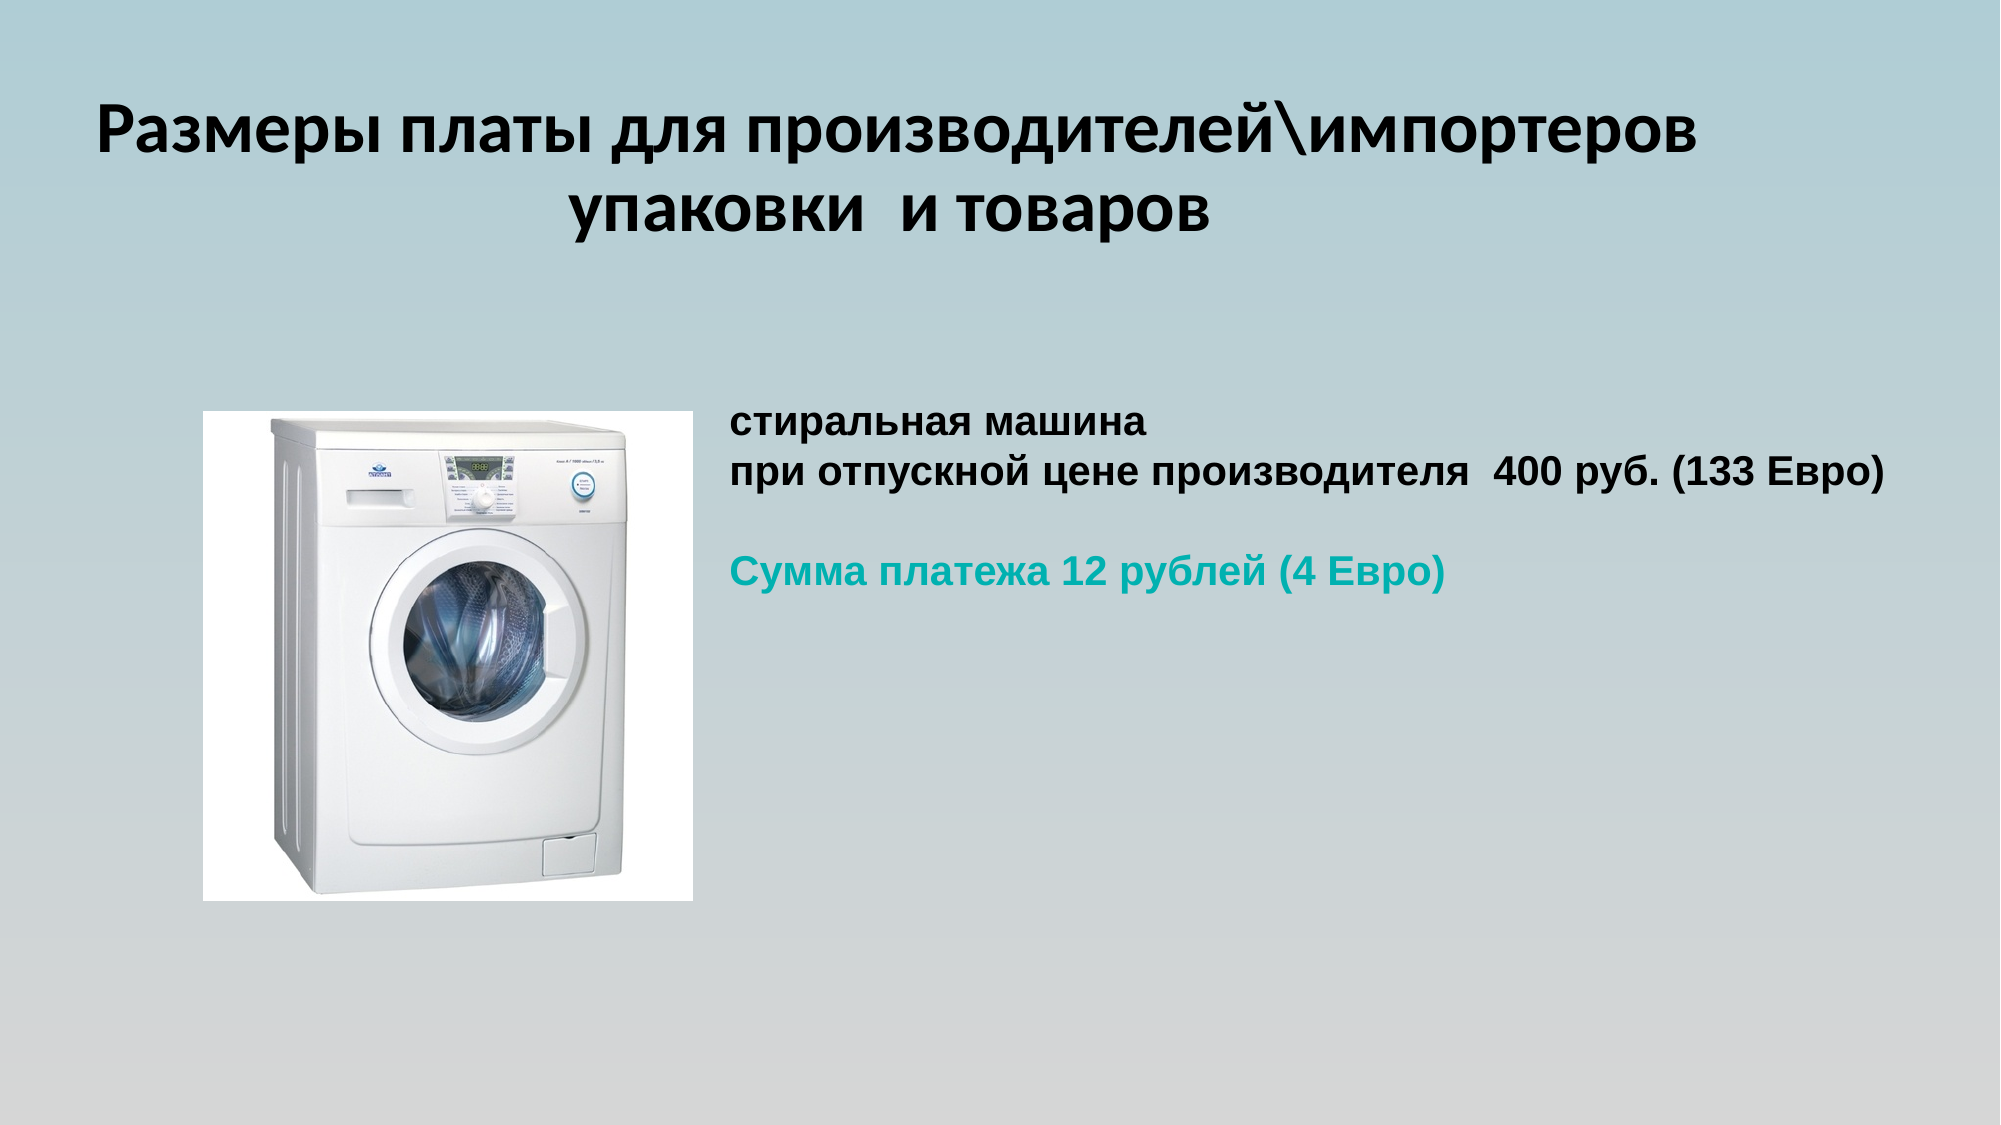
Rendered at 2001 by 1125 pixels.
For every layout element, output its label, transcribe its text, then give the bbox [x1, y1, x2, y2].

title [137, 59, 1863, 235]
text_box Размеры платы для производителей\импортеров упаковки и товаров [35, 80, 1761, 256]
picture [203, 411, 693, 901]
text_box стиральная машина при отпускной цене производителя 400 руб. (133 Евро) Сумма платежа 12 рублей (4 Евро) [714, 385, 1924, 601]
